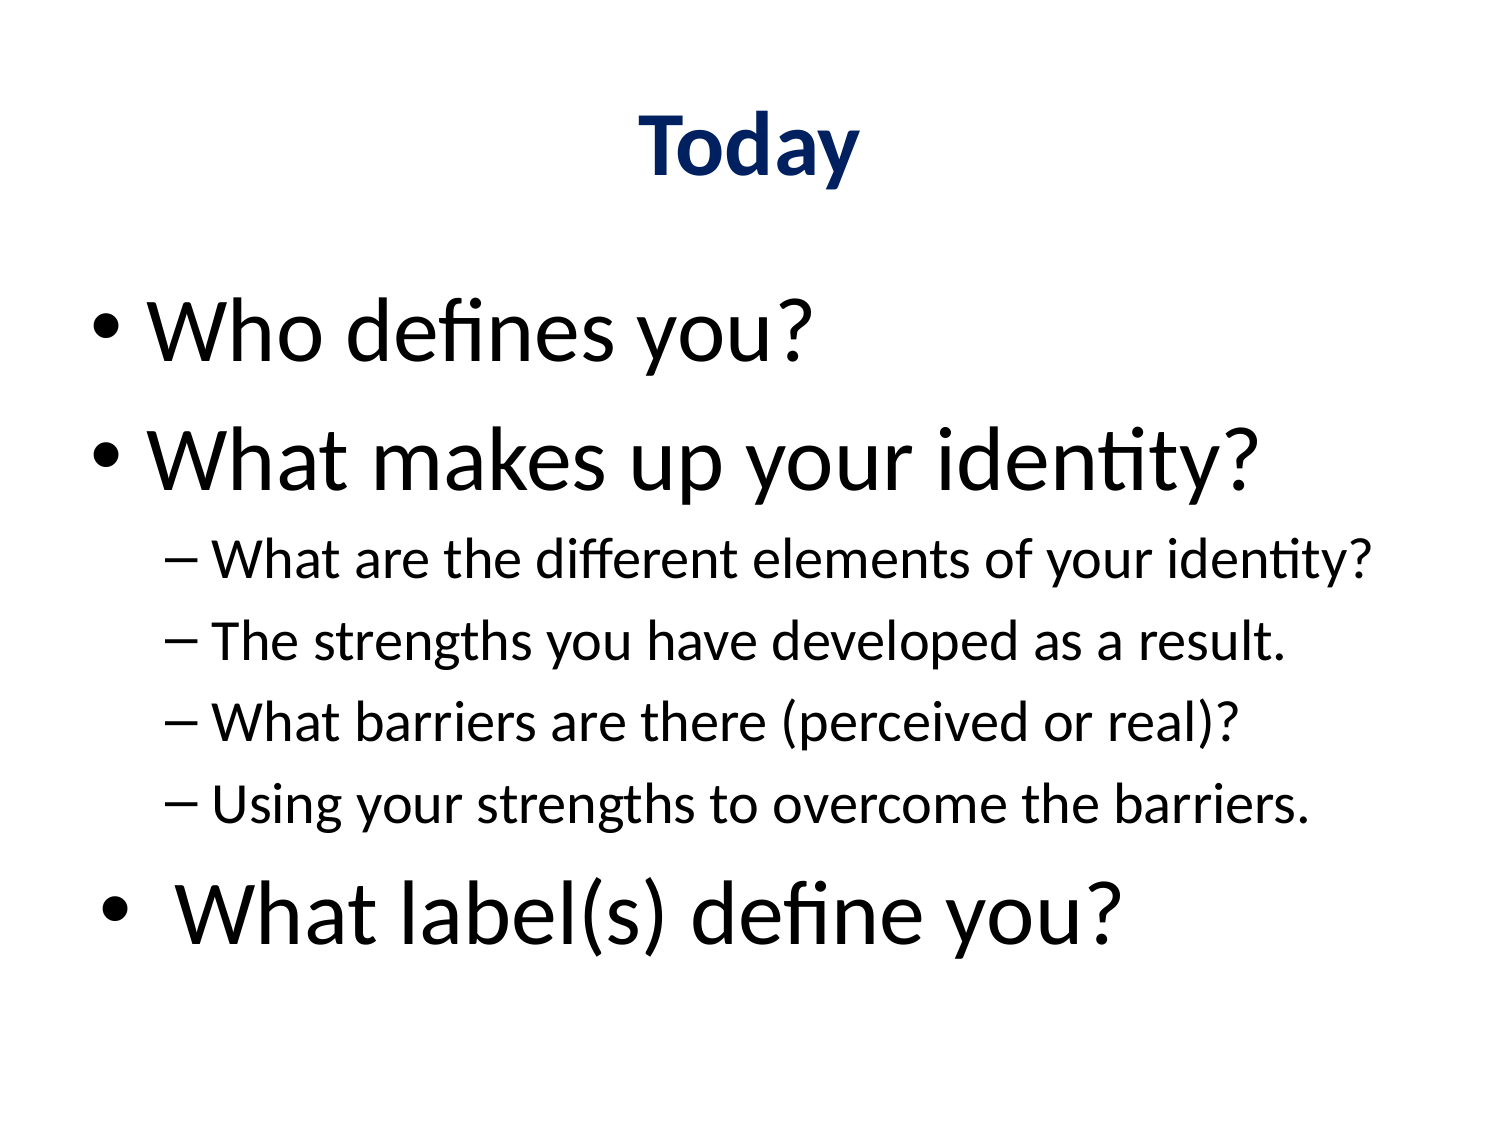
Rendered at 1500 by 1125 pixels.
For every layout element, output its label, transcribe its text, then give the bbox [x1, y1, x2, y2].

title Today [75, 45, 1425, 233]
list Who defines you? What makes up your identity? What are the different elements of your identity? The strengths you have developed as a result. What barriers are there (perceived or real)? Using your strengths to overcome the barriers. What label(s) define you? [75, 262, 1425, 1005]
